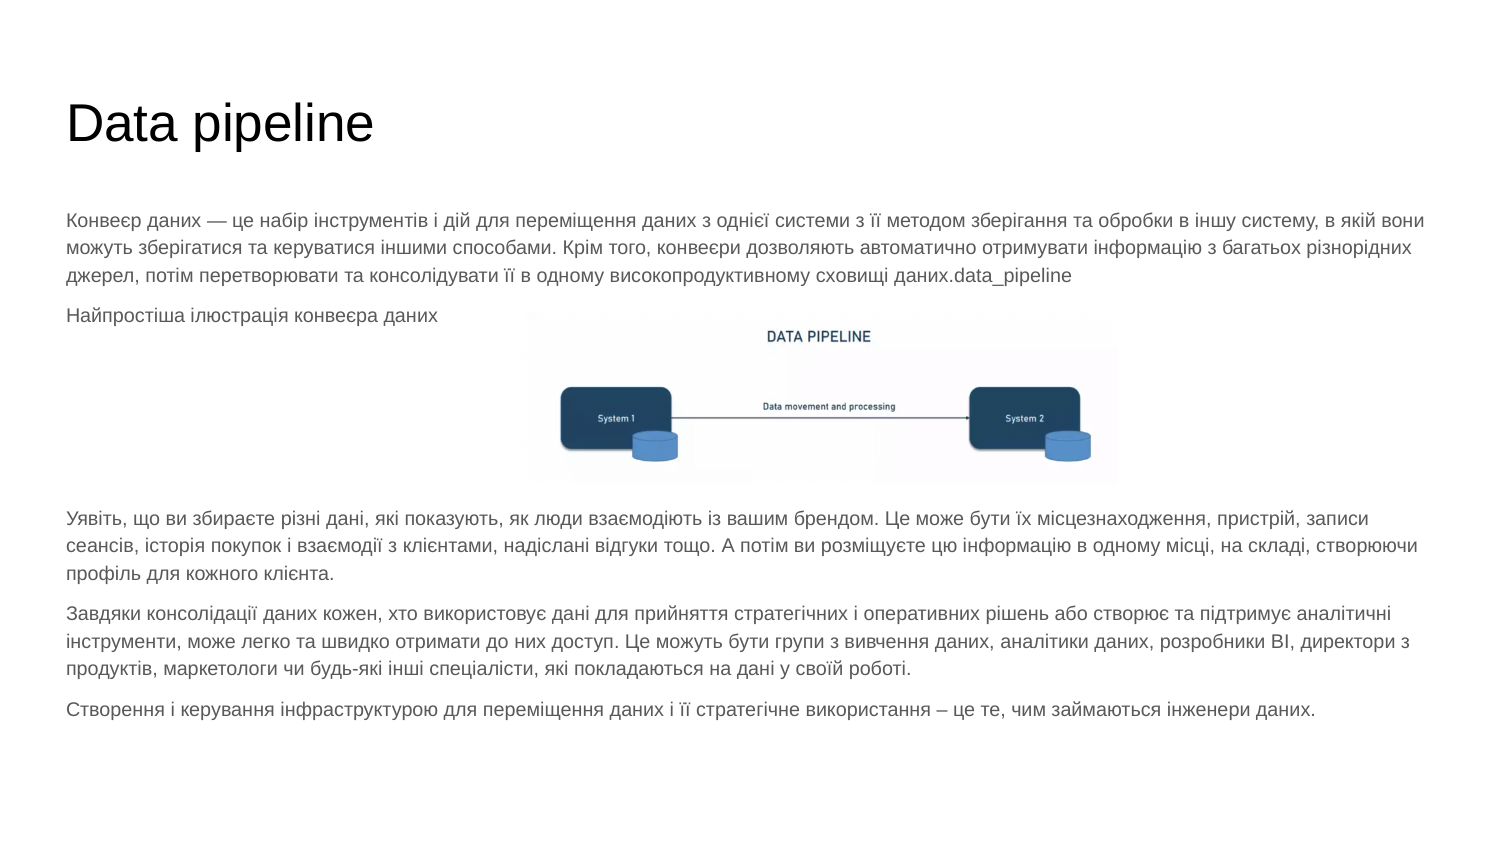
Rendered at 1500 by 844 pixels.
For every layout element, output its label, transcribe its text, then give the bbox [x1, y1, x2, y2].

picture [520, 313, 1118, 485]
title Data pipeline [51, 72, 1449, 167]
list Конвеєр даних — це набір інструментів і дій для переміщення даних з однієї системи з її методом зберігання та обробки в іншу систему, в якій вони можуть зберігатися та керуватися іншими способами. Крім того, конвеєри дозволяють автоматично отримувати інформацію з багатьох різнорідних джерел, потім перетворювати та консолідувати її в одному високопродуктивному сховищі даних.data_pipeline Найпростіша ілюстрація конвеєра даних Уявіть, що ви збираєте різні дані, які показують, як люди взаємодіють із вашим брендом. Це може бути їх місцезнаходження, пристрій, записи сеансів, історія покупок і взаємодії з клієнтами, надіслані відгуки тощо. А потім ви розміщуєте цю інформацію в одному місці, на складі, створюючи профіль для кожного клієнта. Завдяки консолідації даних кожен, хто використовує дані для прийняття стратегічних і оперативних рішень або створює та підтримує аналітичні інструменти, може легко та швидко отримати до них доступ. Це можуть бути групи з вивчення даних, аналітики даних, розробники BI, директори з продуктів, маркетологи чи будь-які інші спеціалісти, які покладаються на дані у своїй роботі. Створення і керування інфраструктурою для переміщення даних і її стратегічне використання – це те, чим займаються інженери даних. [51, 189, 1449, 750]
